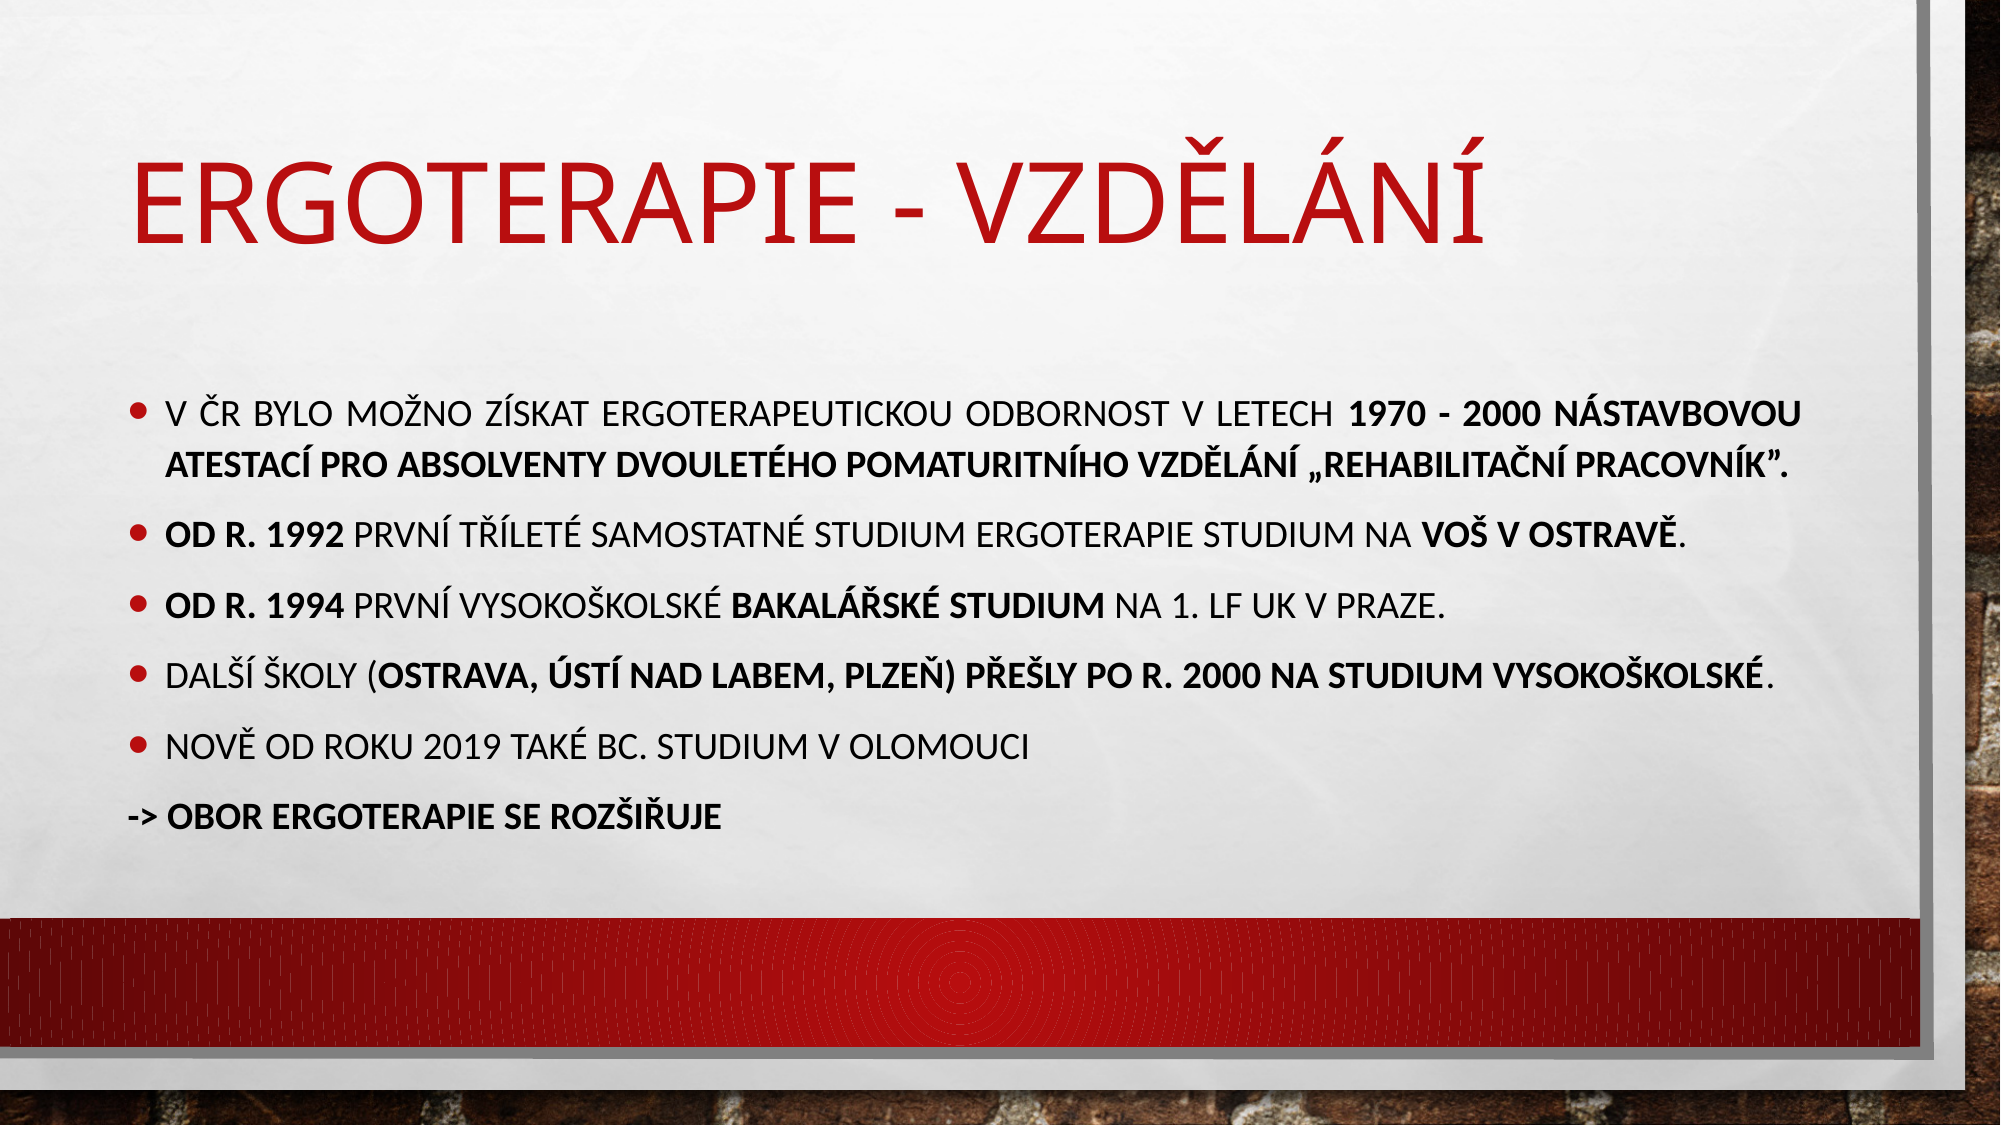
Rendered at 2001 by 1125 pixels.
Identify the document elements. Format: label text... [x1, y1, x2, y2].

title Ergoterapie - Vzdělání [112, 112, 1818, 302]
picture [0, 0, 2000, 1125]
list V ČR bylo možno získat ergoterapeutickou odbornost v letech 1970 - 2000 nástavbovou atestací pro absolventy dvouletého pomaturitního vzdělání „rehabilitační pracovník”. Od r. 1992 první tříleté samostatné studium ergoterapie studium na VOŠ v Ostravě. Od r. 1994 první vysokoškolské bakalářské studium na 1. LF UK v Praze. Další školy (Ostrava, Ústí nad Labem, Plzeň) přešly po r. 2000 na studium vysokoškolské. Nově od roku 2019 také BC. studium v Olomouci -> obor ergoterapie se rozšiřuje [112, 338, 1818, 882]
